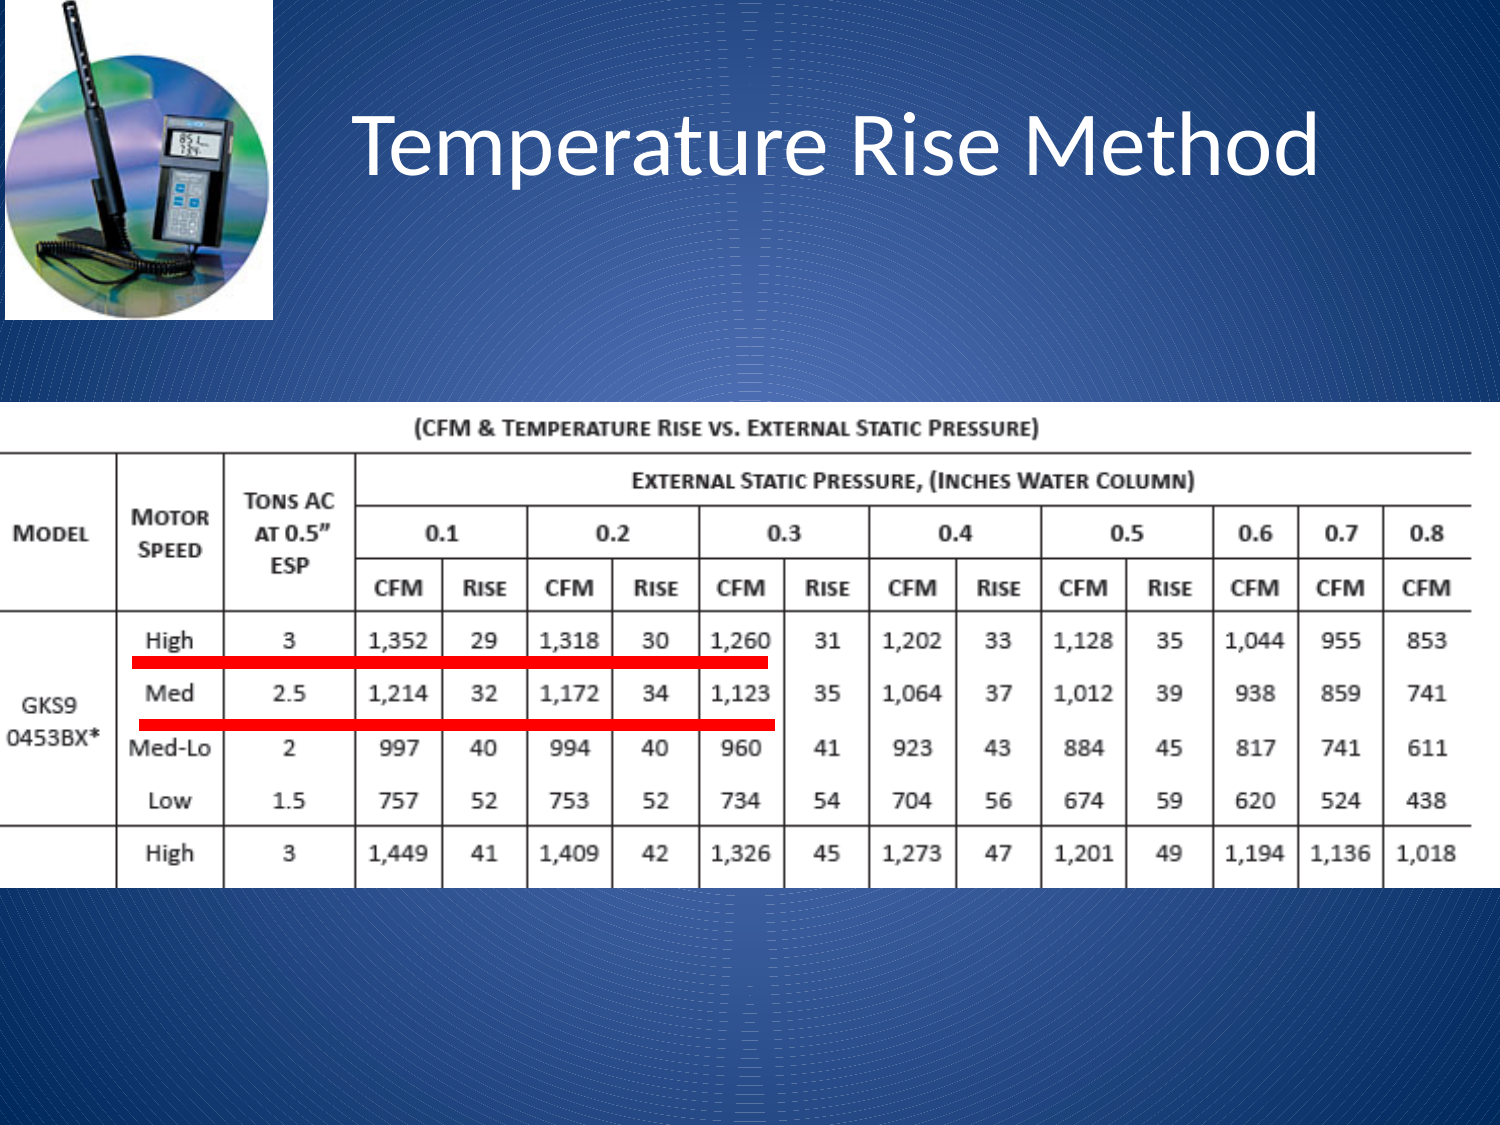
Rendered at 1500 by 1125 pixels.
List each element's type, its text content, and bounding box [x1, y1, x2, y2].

picture [0, 0, 1500, 888]
title Temperature Rise Method [277, 45, 1425, 233]
